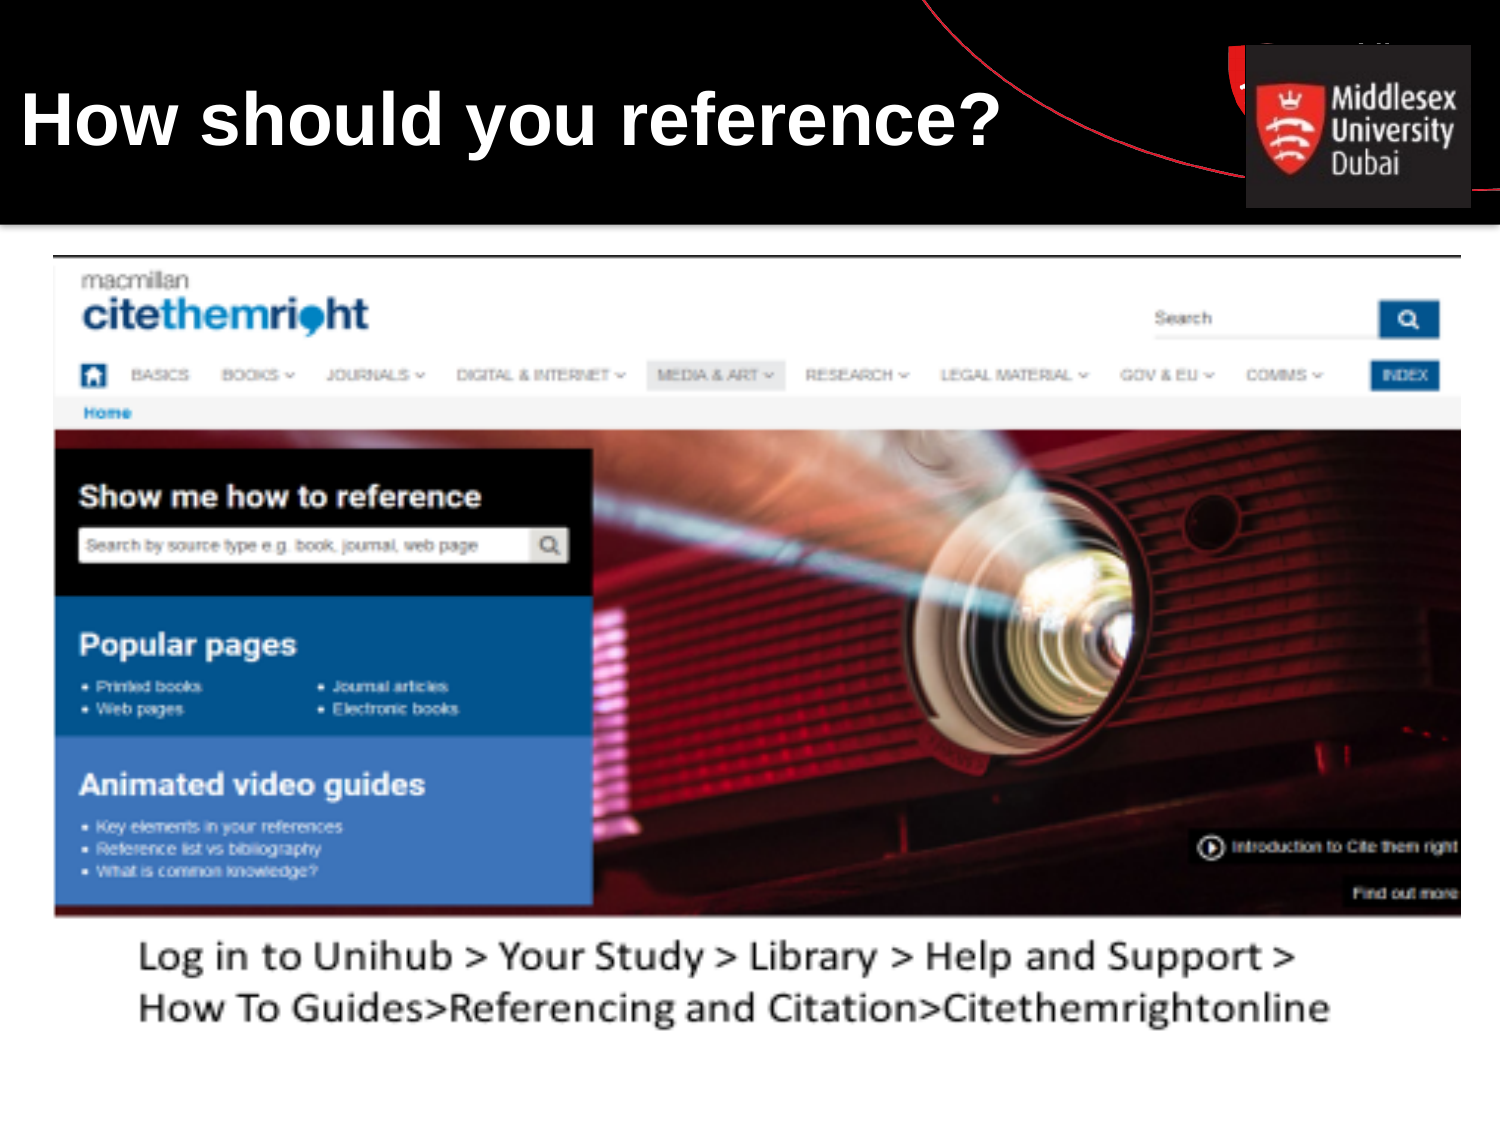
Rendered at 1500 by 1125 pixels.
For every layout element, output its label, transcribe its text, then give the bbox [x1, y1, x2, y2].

picture [921, 0, 1500, 225]
title How should you reference? [5, 62, 1157, 239]
picture [52, 255, 1462, 1047]
